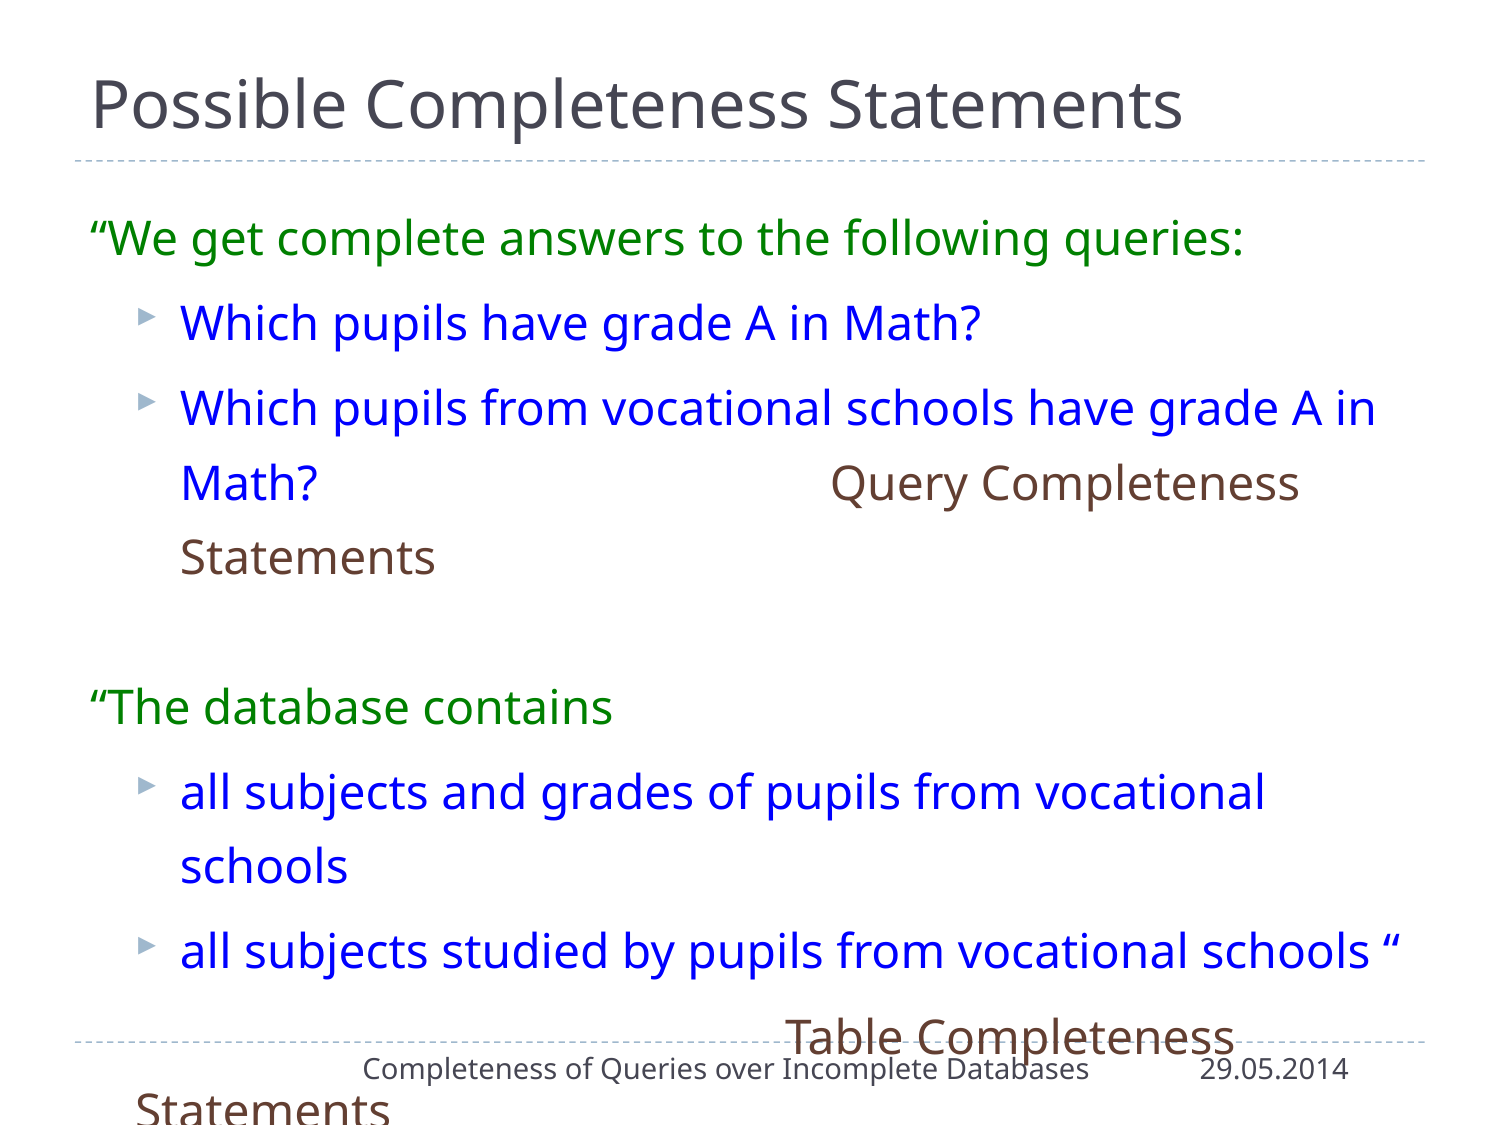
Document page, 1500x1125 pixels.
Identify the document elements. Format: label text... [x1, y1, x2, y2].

footer Completeness of Queries over Incomplete Databases [336, 1042, 1117, 1103]
title Possible Completeness Statements [74, 24, 1426, 150]
list “We get complete answers to the following queries: Which pupils have grade A in Math? Which pupils from vocational schools have grade A in Math? Query Completeness Statements “The database contains all subjects and grades of pupils from vocational schools all subjects studied by pupils from vocational schools “ Table Completeness Statements [74, 199, 1426, 1011]
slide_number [1184, 1042, 1483, 1103]
